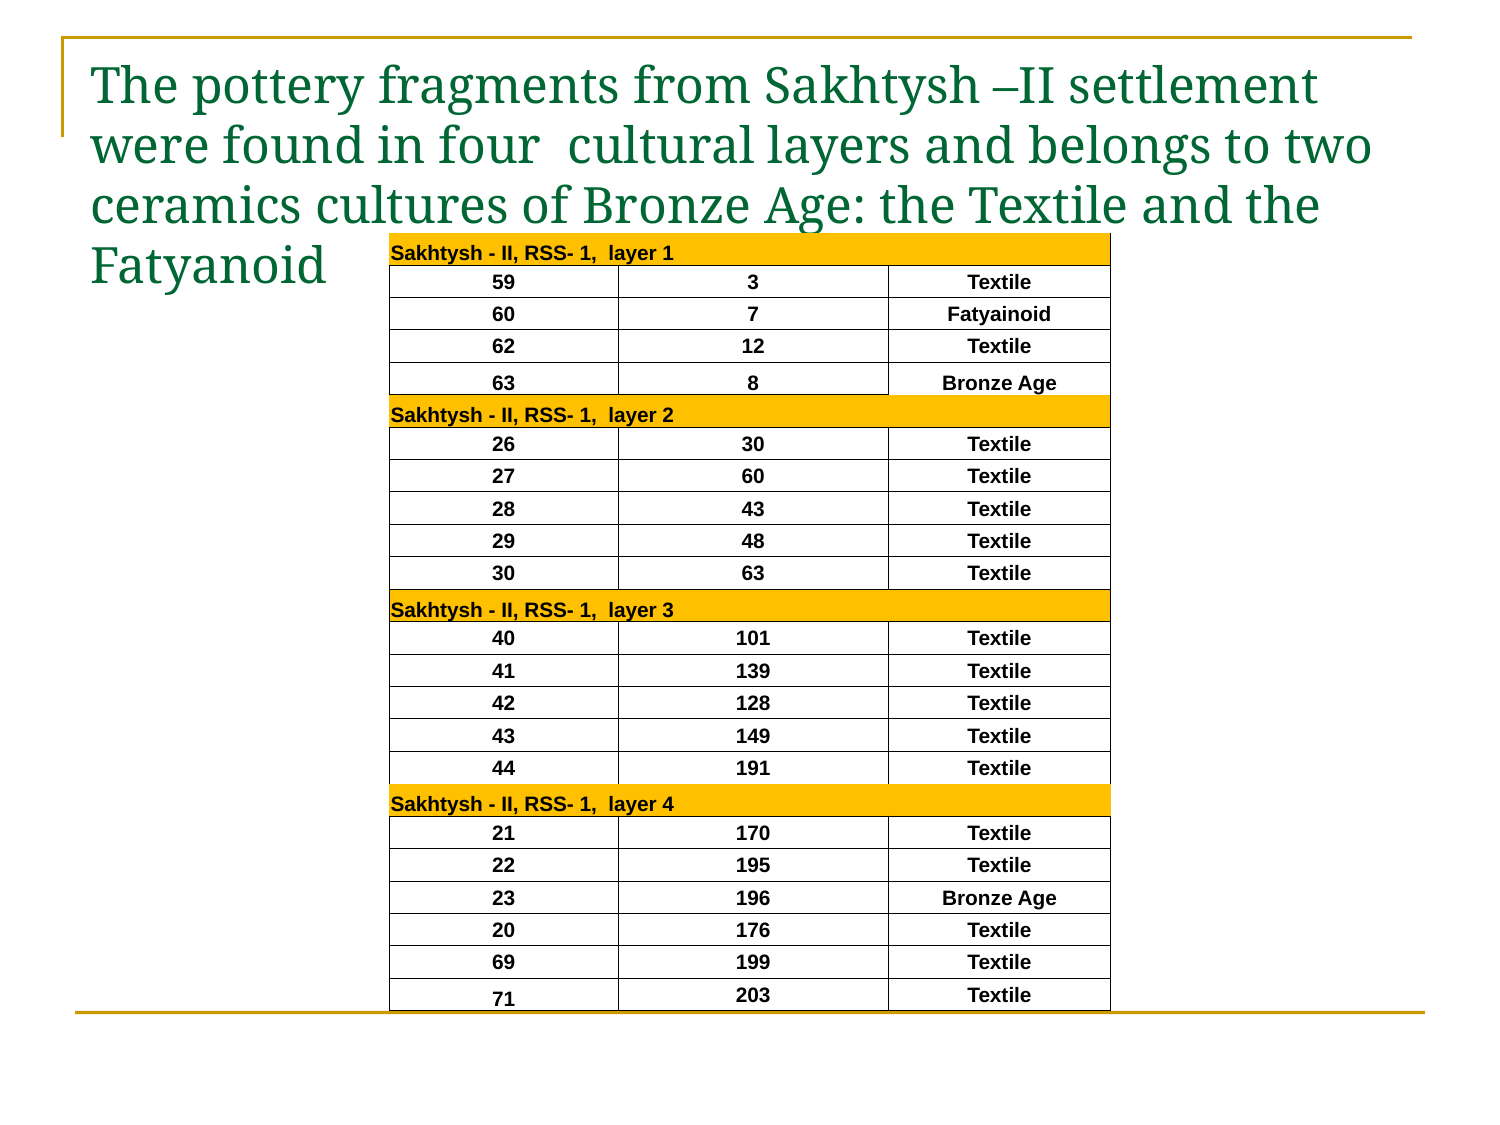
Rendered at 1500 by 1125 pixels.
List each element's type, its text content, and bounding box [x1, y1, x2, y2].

table_cell 7 [619, 298, 888, 329]
table_cell 176 [619, 914, 888, 945]
table_cell 41 [390, 655, 618, 686]
title The pottery fragments from Sakhtysh –II settlement were found in four cultural layers and belongs to two ceramics cultures of Bronze Age: the Textile and the Fatyanoid [75, 45, 1425, 233]
table_cell 30 [390, 557, 618, 589]
table_cell 69 [390, 946, 618, 978]
table_cell 60 [619, 460, 888, 491]
table_cell 3 [619, 266, 888, 297]
table_cell 62 [390, 330, 618, 362]
table_cell Textile [889, 849, 1110, 881]
table_cell Bronze Age [889, 363, 1110, 395]
table_cell 199 [619, 946, 888, 978]
table_cell 149 [619, 719, 888, 751]
table_cell Textile [889, 622, 1110, 654]
table_cell 71 [390, 979, 618, 1010]
table_cell [888, 784, 1111, 816]
table_cell 191 [619, 752, 888, 784]
table_cell Textile [889, 752, 1110, 784]
table_cell Fatyainoid [889, 298, 1110, 329]
table_cell Textile [889, 817, 1110, 848]
table_cell 23 [390, 882, 618, 913]
table_cell Textile [889, 914, 1110, 945]
table_header [888, 233, 1110, 265]
table_cell Textile [889, 525, 1110, 556]
table_cell 48 [619, 525, 888, 556]
table_cell Textile [889, 330, 1110, 362]
table_cell Textile [889, 655, 1110, 686]
table_cell 28 [390, 492, 618, 524]
table_cell 43 [390, 719, 618, 751]
table_cell 63 [390, 363, 618, 394]
table_cell 42 [390, 687, 618, 718]
table_cell Textile [889, 719, 1110, 751]
table_cell Textile [889, 687, 1110, 718]
table_cell 170 [619, 817, 888, 848]
table_cell 63 [619, 557, 888, 589]
table_cell Sakhtysh - II, RSS- 1, layer 2 [389, 395, 888, 427]
table_cell Textile [889, 266, 1110, 297]
table_cell 43 [619, 492, 888, 524]
table_cell 20 [390, 914, 618, 945]
table_cell 128 [619, 687, 888, 718]
table_cell Bronze Age [889, 882, 1110, 913]
table_header Sakhtysh - II, RSS- 1, layer 1 [389, 233, 888, 265]
table_cell 139 [619, 655, 888, 686]
table_cell [888, 395, 1110, 427]
table_cell Textile [889, 460, 1110, 491]
table_cell 101 [619, 622, 888, 654]
table_cell Textile [889, 979, 1110, 1010]
table_cell 21 [390, 817, 618, 848]
table_cell 195 [619, 849, 888, 881]
table_cell 30 [619, 428, 888, 459]
table_cell 26 [390, 428, 618, 459]
table_cell 59 [390, 266, 618, 297]
table_cell 8 [619, 363, 888, 394]
table_cell Sakhtysh - II, RSS- 1, layer 4 [389, 784, 888, 816]
table_cell Textile [889, 492, 1110, 524]
table_cell 29 [390, 525, 618, 556]
table_cell 22 [390, 849, 618, 881]
table_cell Sakhtysh - II, RSS- 1, layer 3 [390, 590, 1110, 621]
table_cell Textile [889, 946, 1110, 978]
table_cell 44 [390, 752, 618, 784]
table_cell 12 [619, 330, 888, 362]
table_cell 60 [390, 298, 618, 329]
table_cell 40 [390, 622, 618, 654]
table_cell 27 [390, 460, 618, 491]
table_cell 203 [619, 979, 888, 1010]
table_cell Textile [889, 428, 1110, 459]
table_cell 196 [619, 882, 888, 913]
table_cell Textile [889, 557, 1110, 589]
